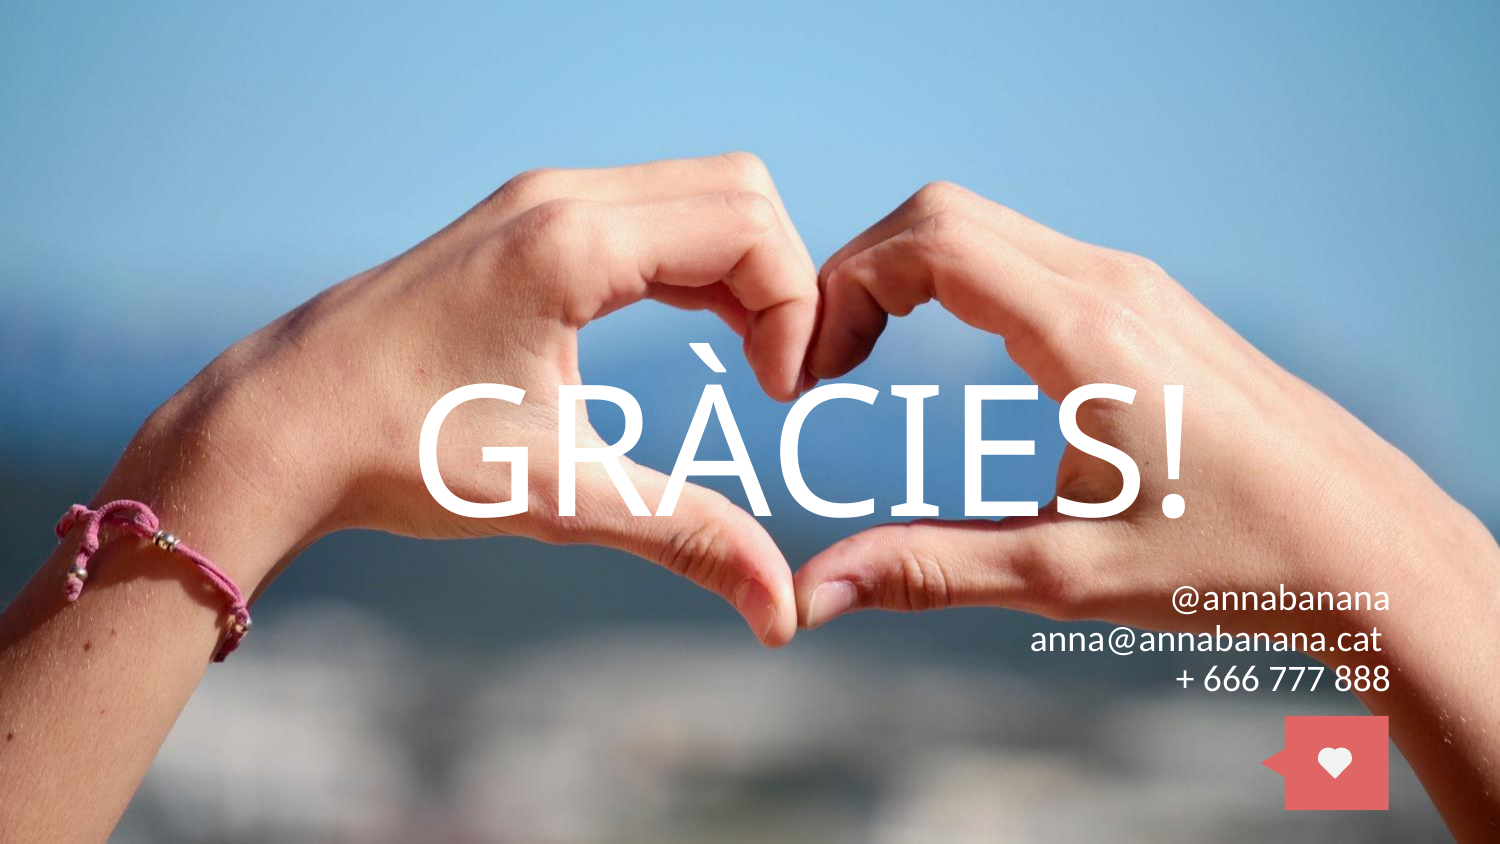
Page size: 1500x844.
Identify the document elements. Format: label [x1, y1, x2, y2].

picture [0, 0, 1500, 844]
text_box [1260, 715, 1389, 811]
